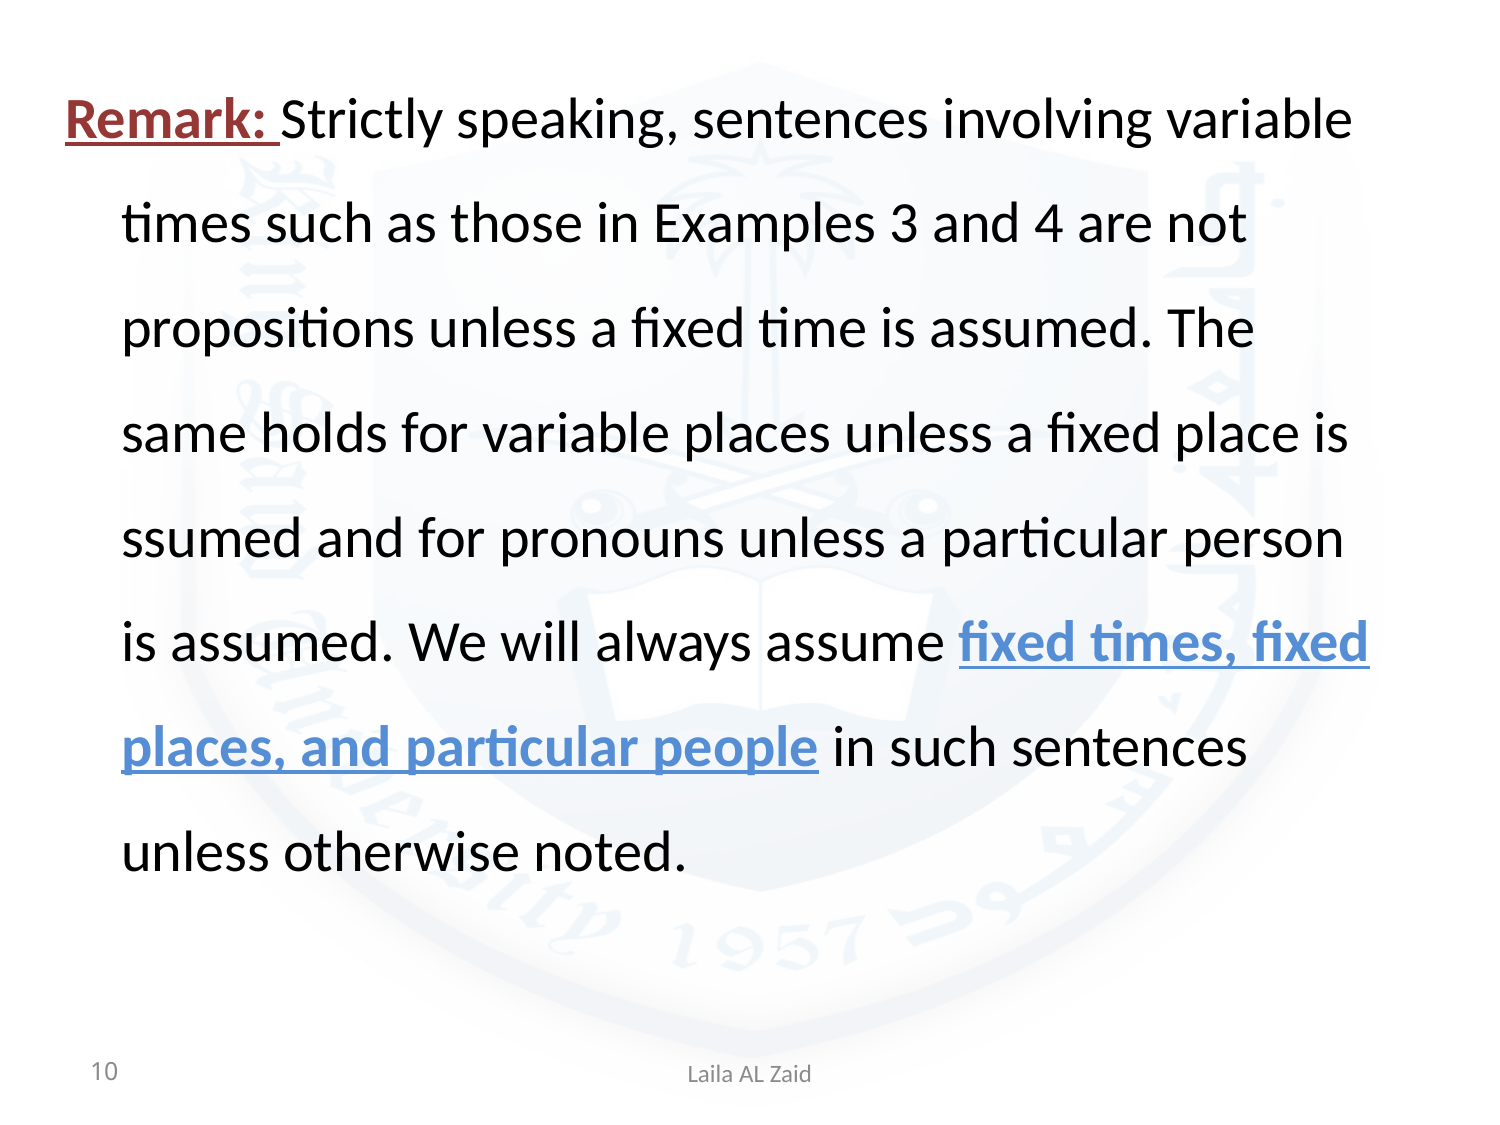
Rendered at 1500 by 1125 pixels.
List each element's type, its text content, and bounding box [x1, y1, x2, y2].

slide_number 10 [75, 1042, 425, 1103]
footer Laila AL Zaid [512, 1042, 988, 1103]
list Remark: Strictly speaking, sentences involving variable times such as those in Examples 3 and 4 are not propositions unless a fixed time is assumed. The same holds for variable places unless a fixed place is ssumed and for pronouns unless a particular person is assumed. We will always assume fixed times, fixed places, and particular people in such sentences unless otherwise noted. [50, 37, 1400, 925]
